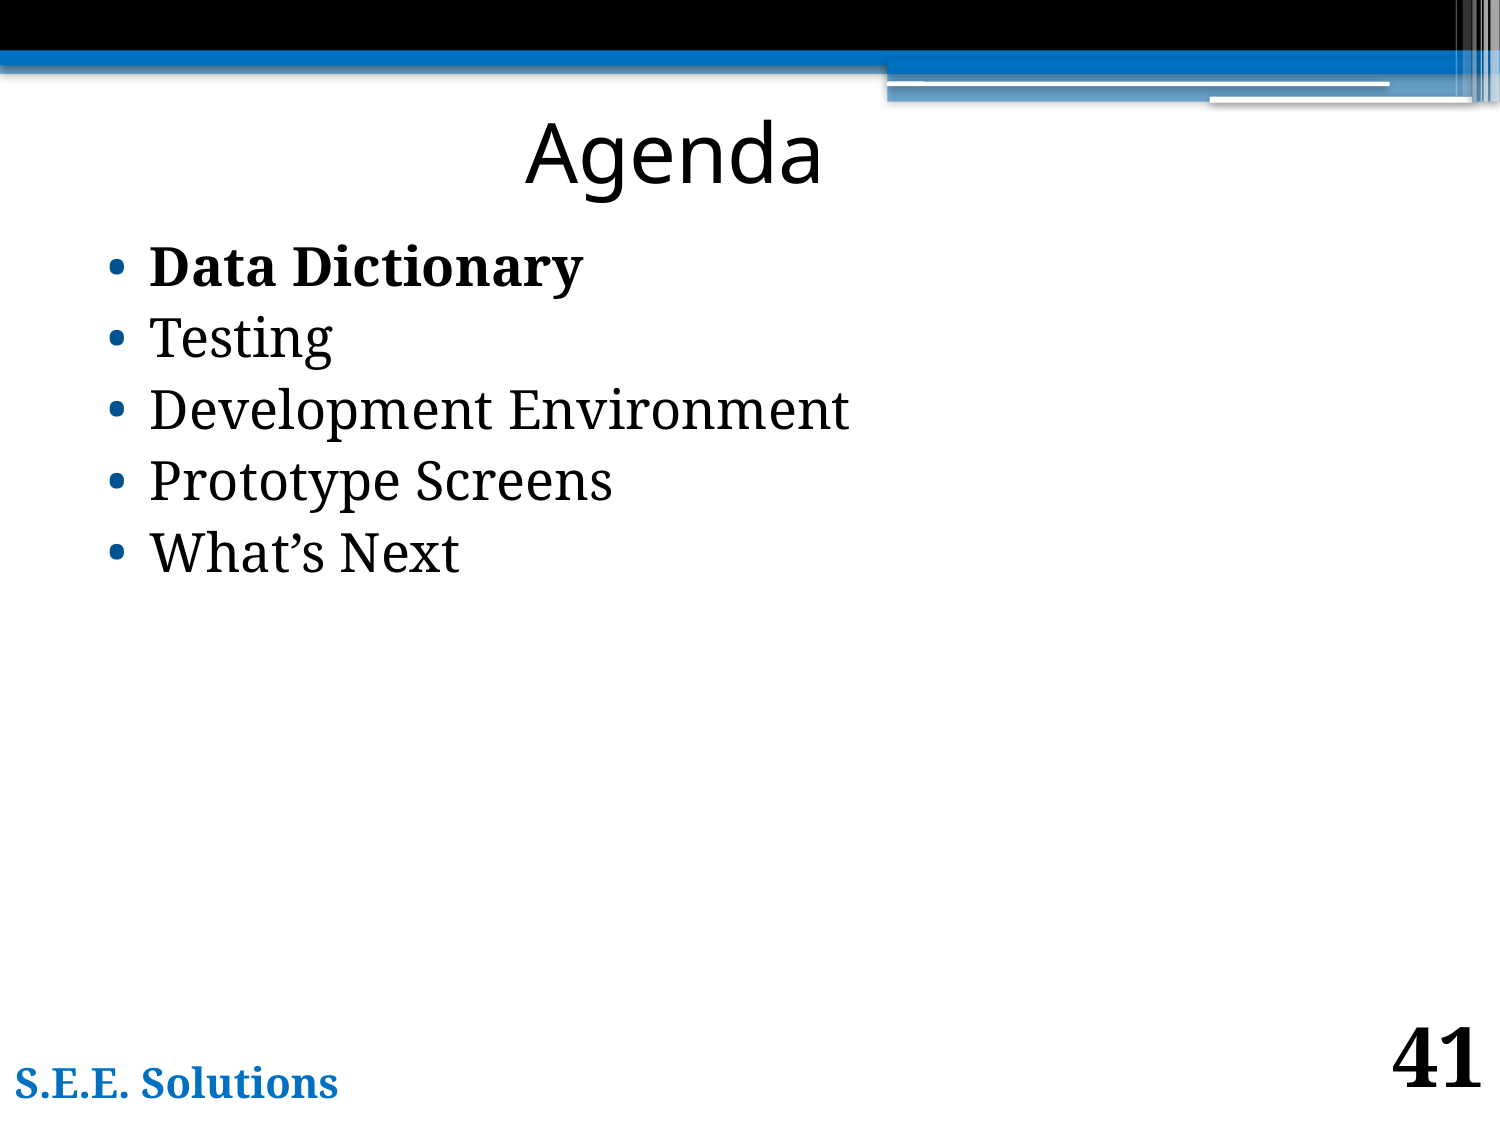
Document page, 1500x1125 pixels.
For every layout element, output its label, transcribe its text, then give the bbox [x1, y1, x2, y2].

list Data Dictionary Testing Development Environment Prototype Screens What’s Next [75, 224, 1425, 1075]
title Agenda [75, 75, 1425, 224]
text_box 41 [1349, 1034, 1500, 1125]
text_box S.E.E. Solutions [0, 1049, 375, 1125]
